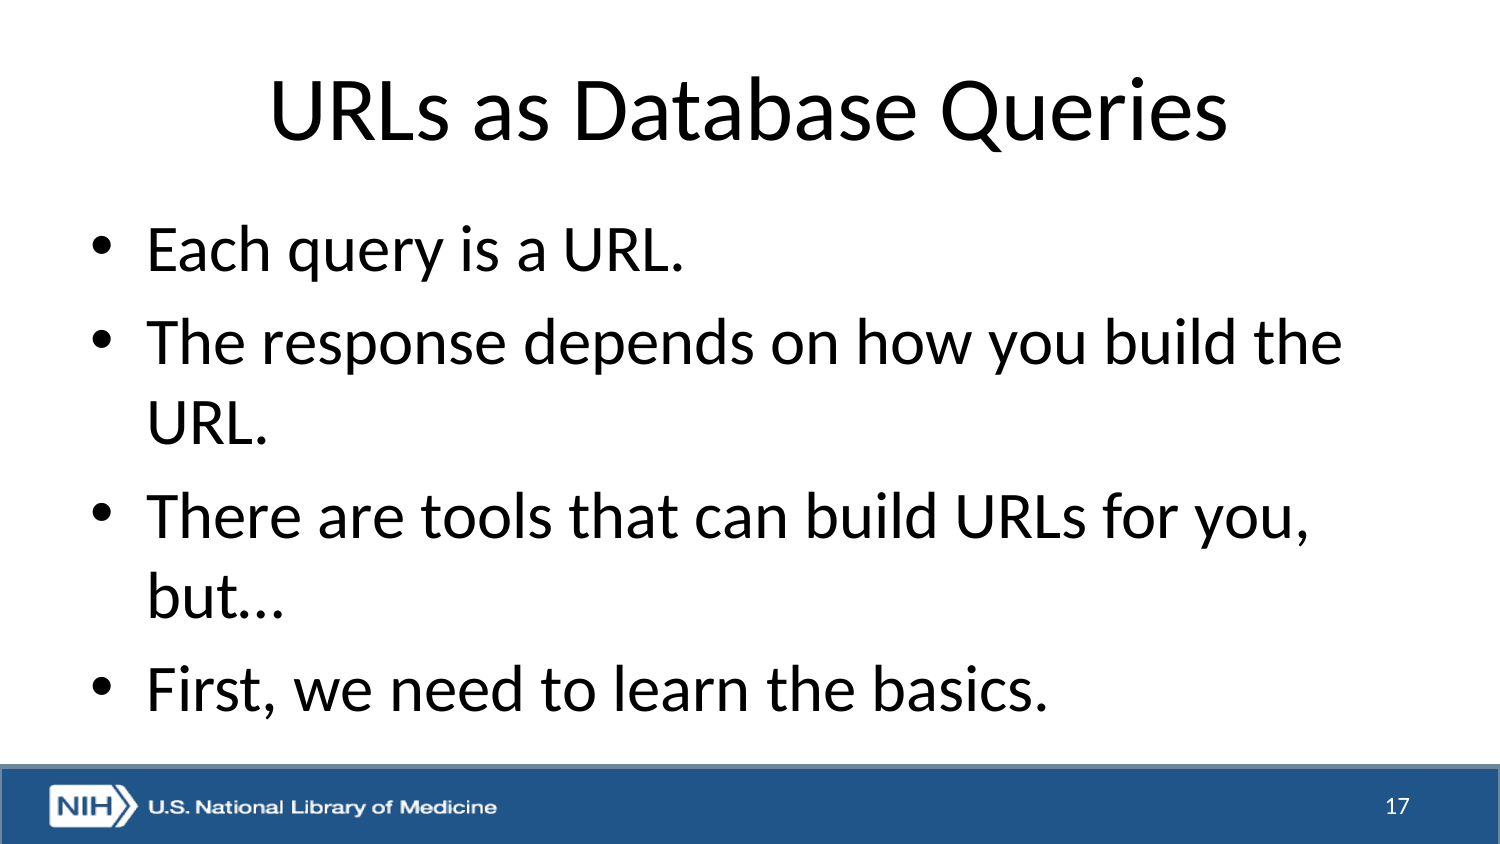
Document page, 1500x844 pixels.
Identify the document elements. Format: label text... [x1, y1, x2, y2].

slide_number 17 [1074, 782, 1425, 827]
title URLs as Database Queries [75, 33, 1425, 175]
picture [12, 766, 504, 844]
list Each query is a URL. The response depends on how you build the URL. There are tools that can build URLs for you, but… First, we need to learn the basics. [75, 196, 1425, 754]
